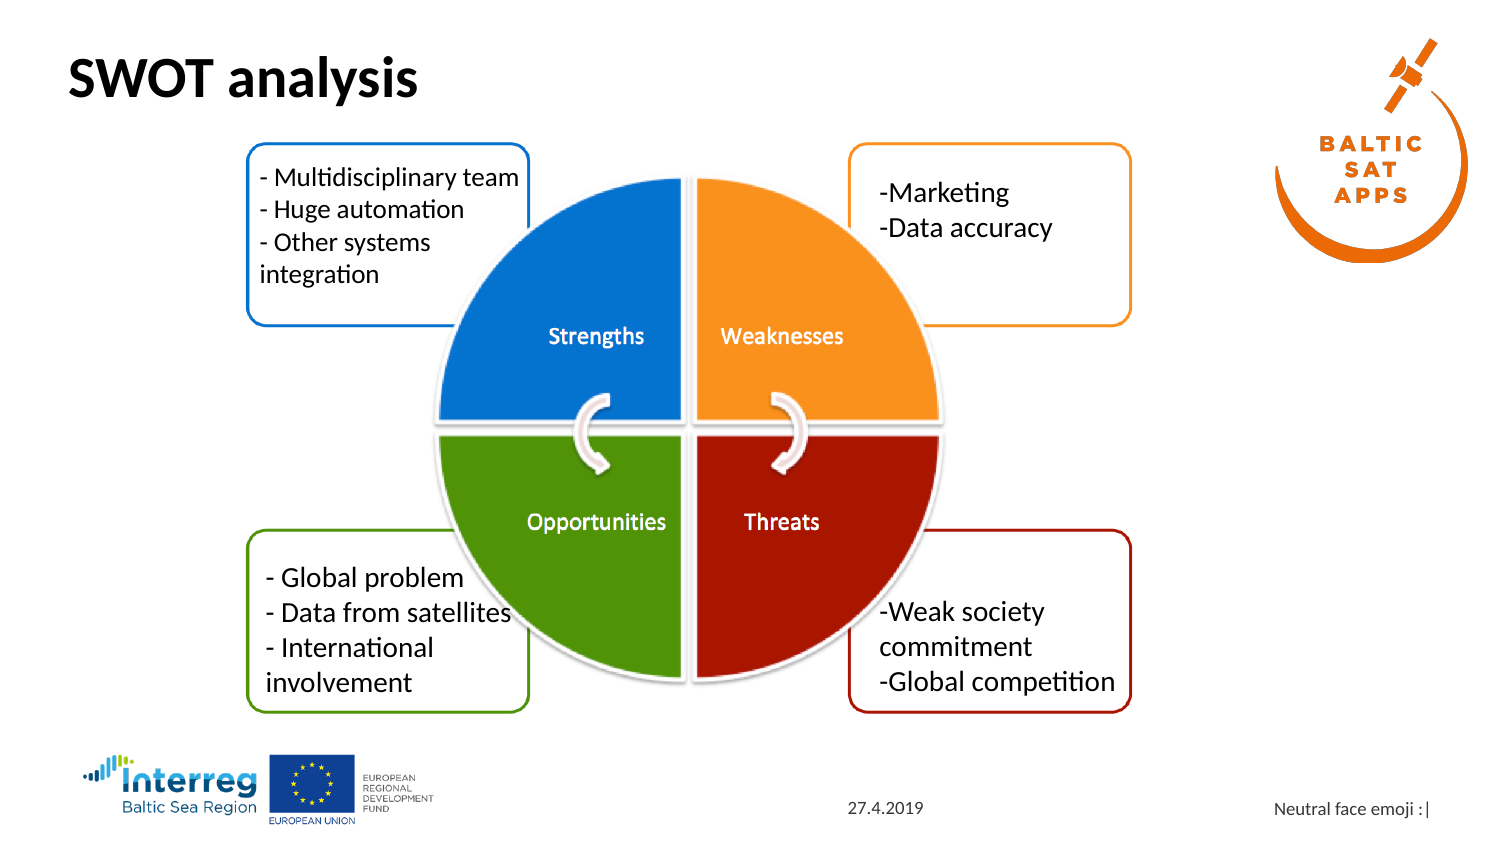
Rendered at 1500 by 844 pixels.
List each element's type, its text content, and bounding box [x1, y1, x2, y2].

text_box SWOT analysis [0, 31, 654, 149]
text_box -Weak society commitment -Global competition [864, 577, 1177, 751]
picture [64, 736, 451, 842]
picture [229, 119, 1156, 733]
footer Neutral face emoji :| [1021, 784, 1447, 830]
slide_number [832, 784, 987, 830]
picture [1275, 37, 1468, 263]
